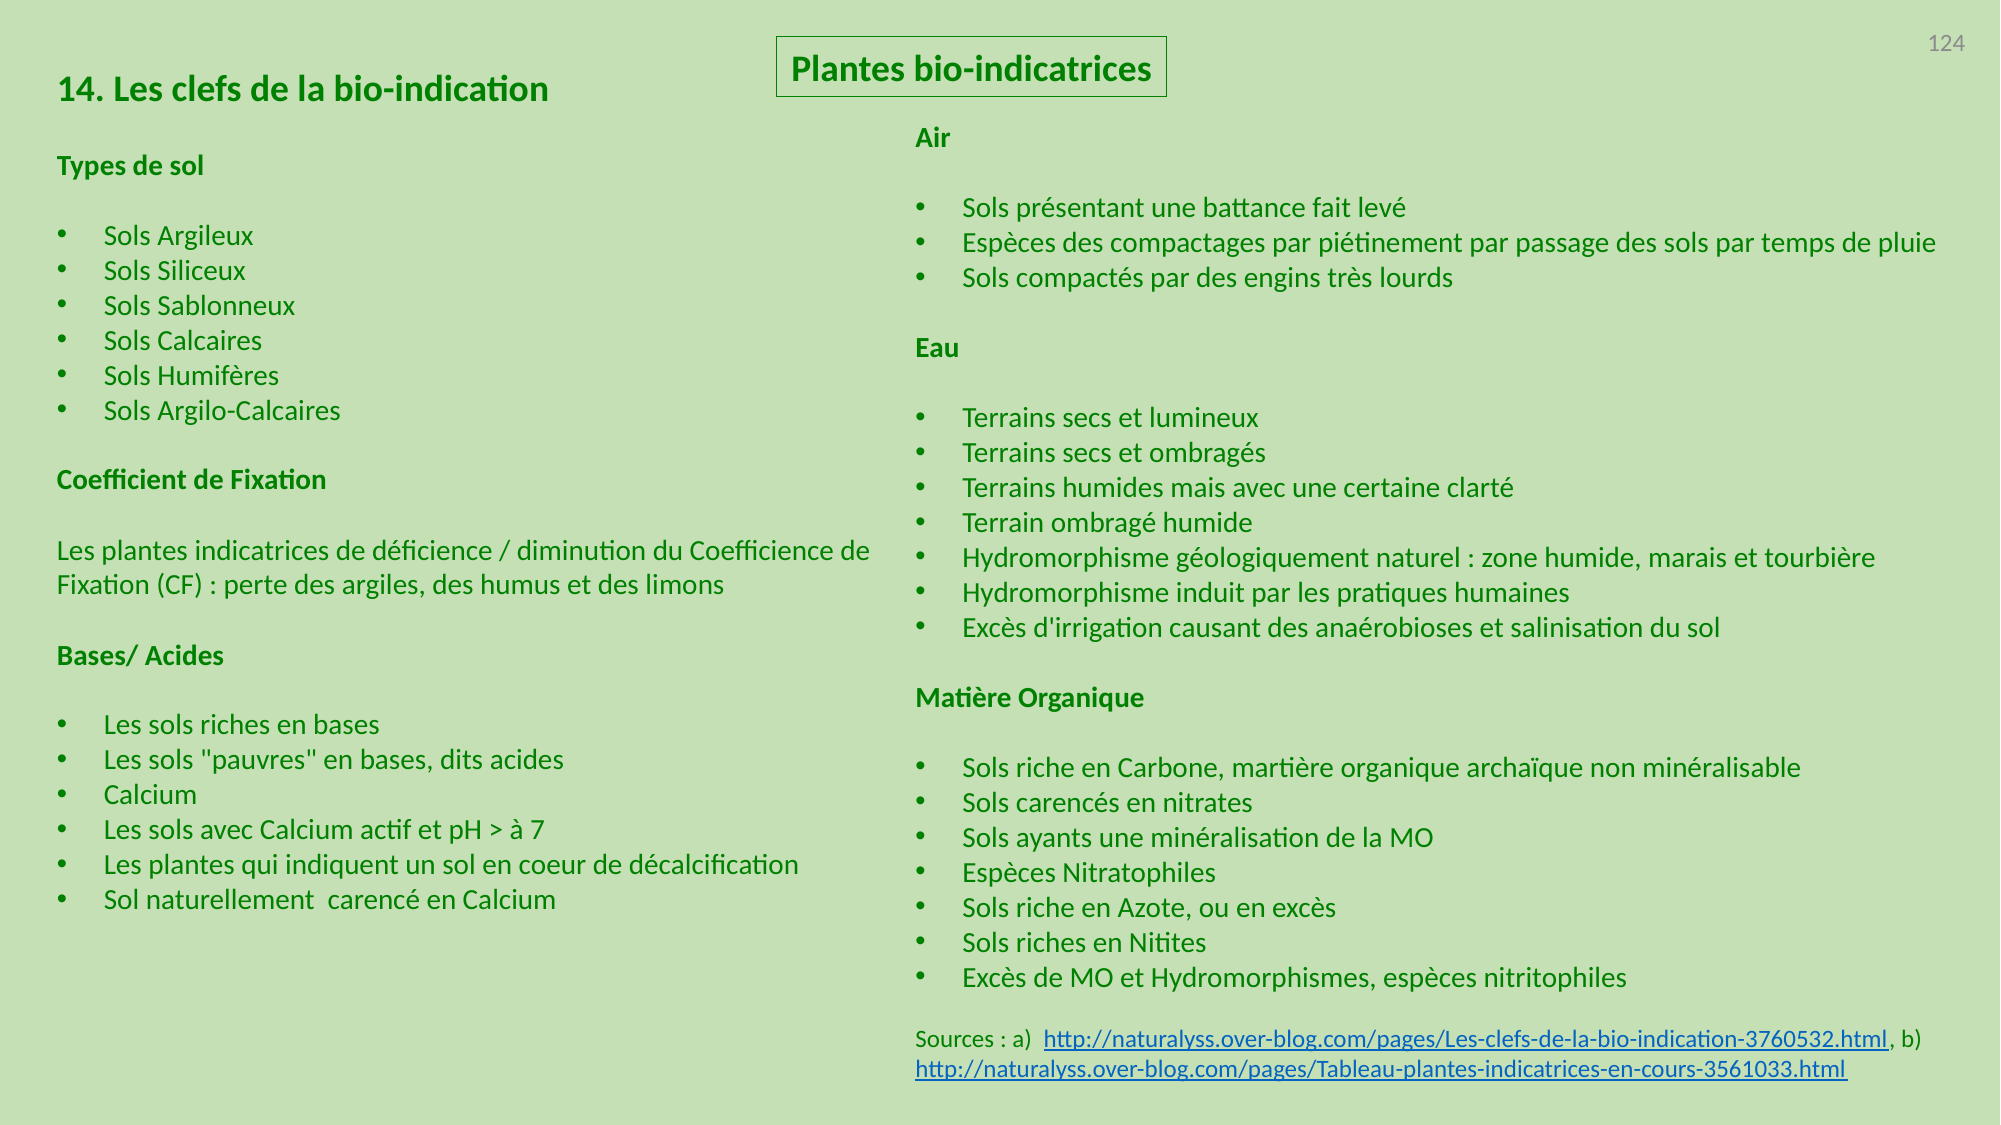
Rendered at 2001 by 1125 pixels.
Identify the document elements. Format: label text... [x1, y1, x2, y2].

text_box Air Sols présentant une battance fait levé Espèces des compactages par piétinement par passage des sols par temps de pluie Sols compactés par des engins très lourds Eau Terrains secs et lumineux Terrains secs et ombragés Terrains humides mais avec une certaine clarté Terrain ombragé humide Hydromorphisme géologiquement naturel : zone humide, marais et tourbière Hydromorphisme induit par les pratiques humaines Excès d'irrigation causant des anaérobioses et salinisation du sol Matière Organique Sols riche en Carbone, martière organique archaïque non minéralisable Sols carencés en nitrates Sols ayants une minéralisation de la MO Espèces Nitratophiles Sols riche en Azote, ou en excès Sols riches en Nitites Excès de MO et Hydromorphismes, espèces nitritophiles Sources : a) http://naturalyss.over-blog.com/pages/Les-clefs-de-la-bio-indication-3760532.html, b) http://naturalyss.over-blog.com/pages/Tableau-plantes-indicatrices-en-cours-3561033.html [900, 111, 1981, 1090]
text_box Types de sol Sols Argileux Sols Siliceux Sols Sablonneux Sols Calcaires Sols Humifères Sols Argilo-Calcaires Coefficient de Fixation Les plantes indicatrices de déficience / diminution du Coefficience de Fixation (CF) : perte des argiles, des humus et des limons Bases/ Acides Les sols riches en bases Les sols "pauvres" en bases, dits acides Calcium Les sols avec Calcium actif et pH > à 7 Les plantes qui indiquent un sol en coeur de décalcification Sol naturellement carencé en Calcium [42, 138, 900, 923]
text_box 124 [1884, 7, 1981, 76]
text_box Plantes bio-indicatrices [776, 36, 1167, 97]
text_box 14. Les clefs de la bio-indication [42, 56, 685, 138]
